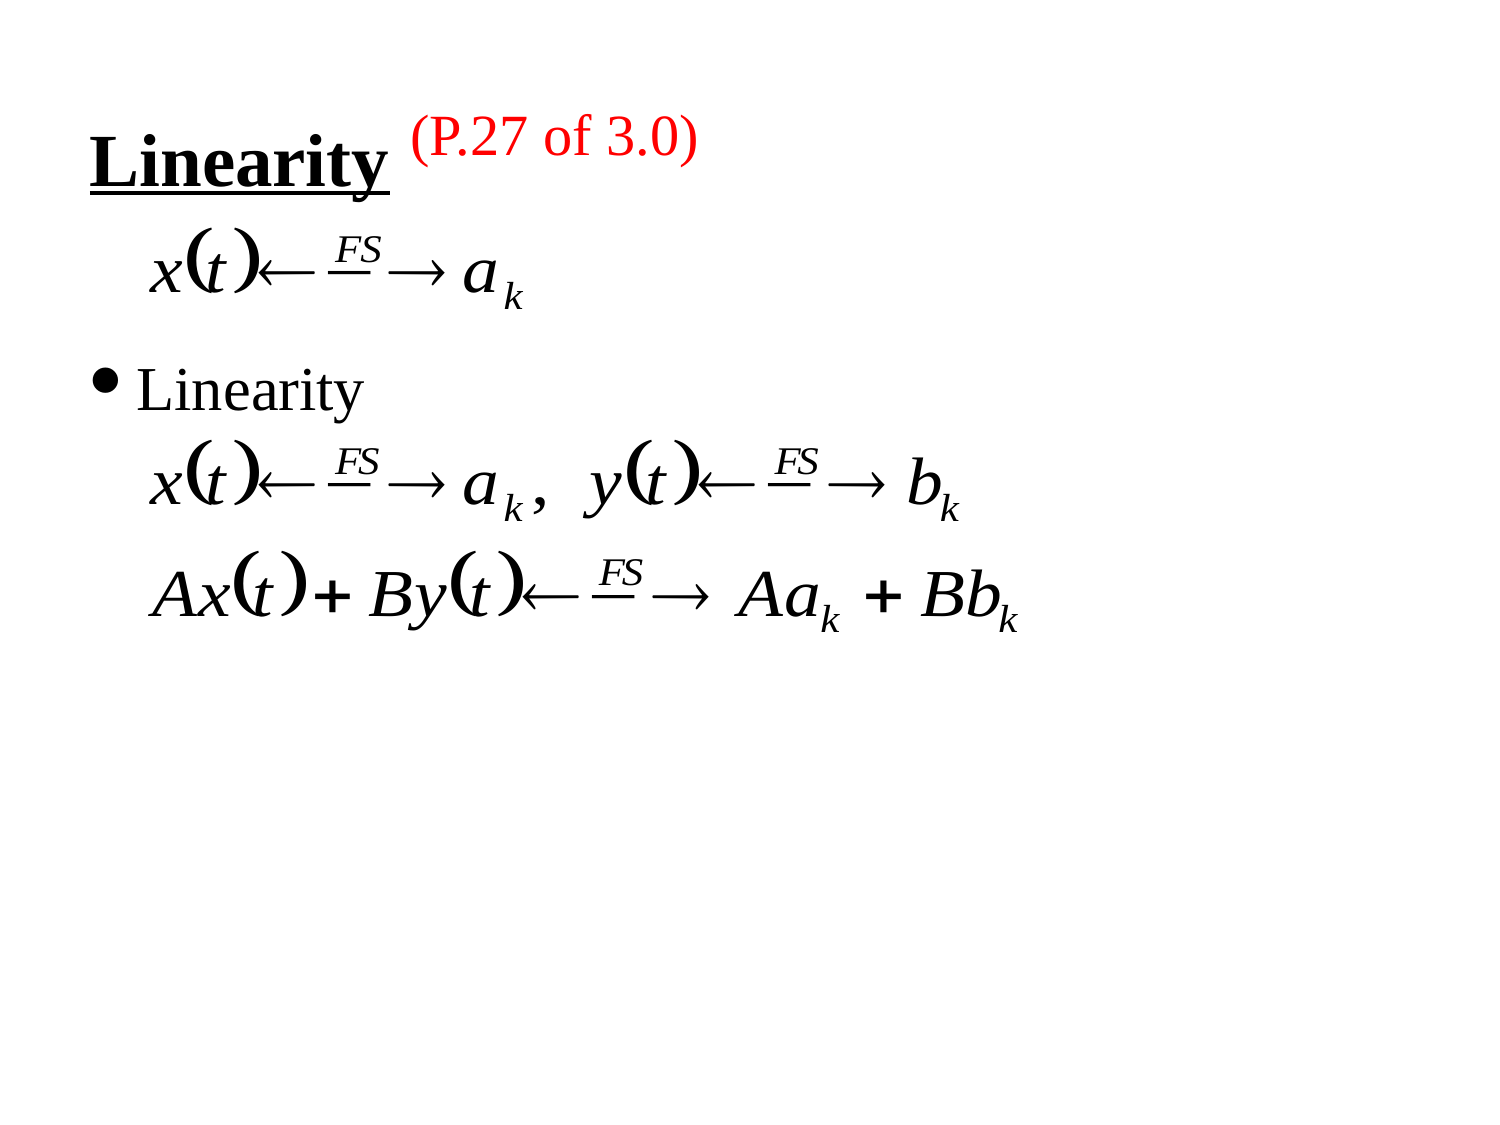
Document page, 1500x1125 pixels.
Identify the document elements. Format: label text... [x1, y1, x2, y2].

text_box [135, 219, 541, 327]
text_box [135, 432, 1037, 646]
text_box Linearity [0, 14, 1500, 210]
text_box Linearity [0, 302, 1500, 432]
